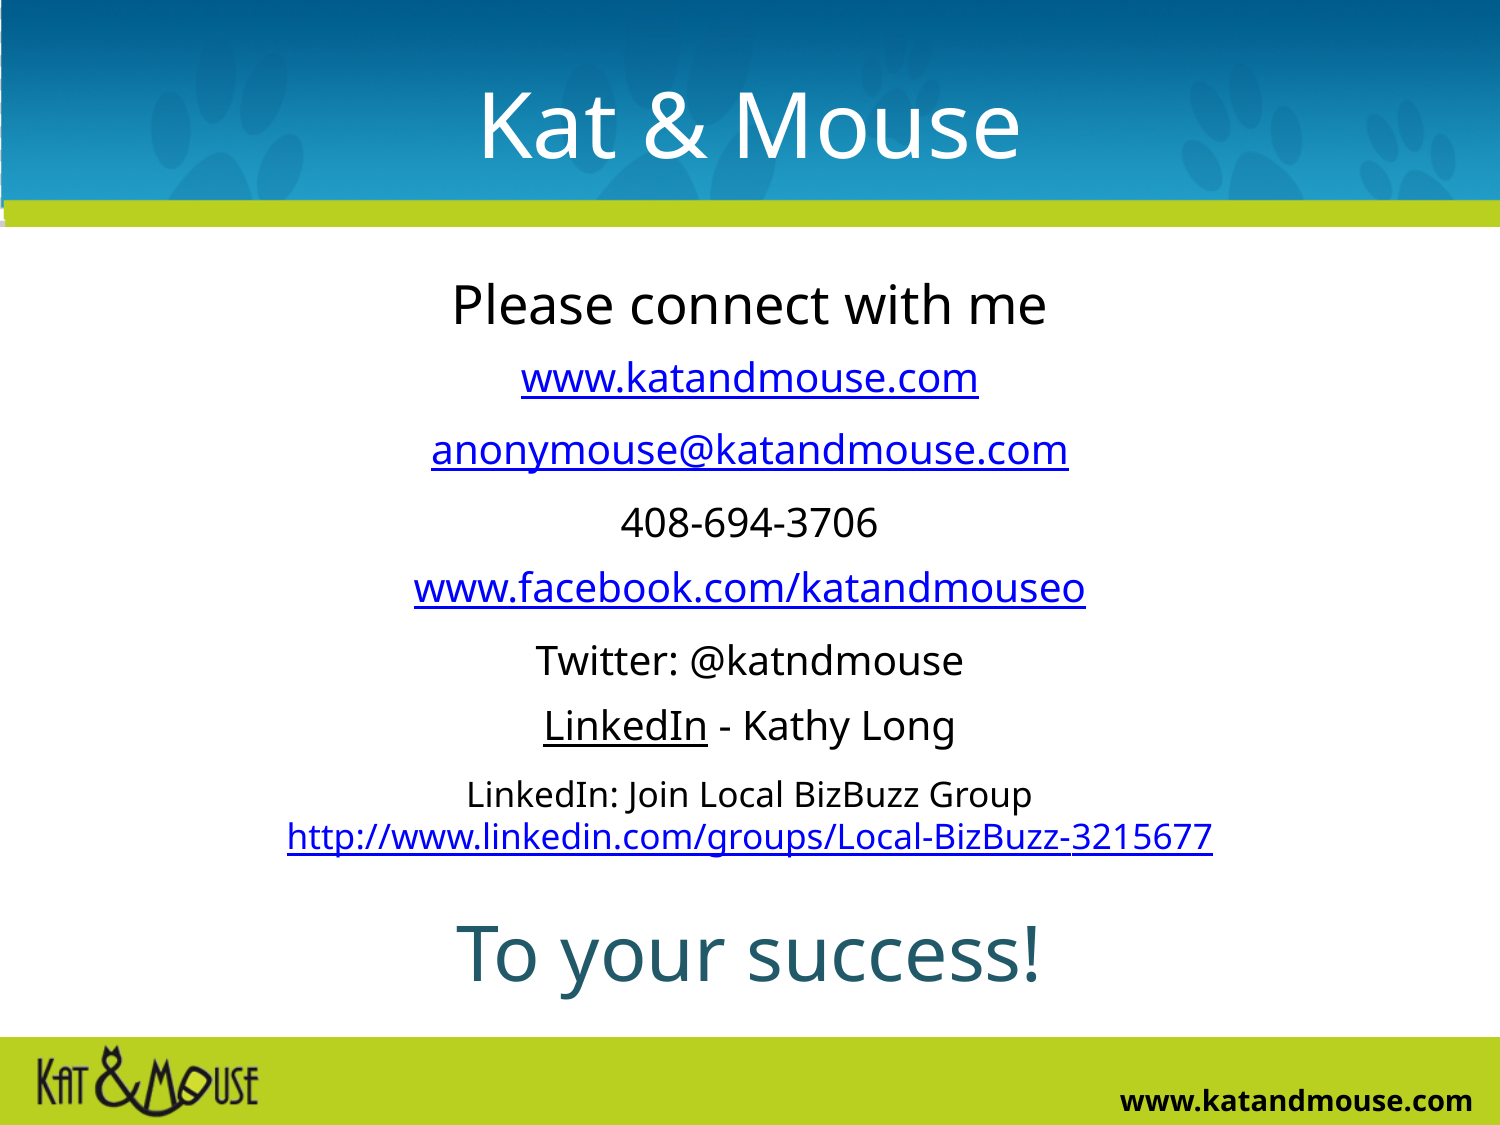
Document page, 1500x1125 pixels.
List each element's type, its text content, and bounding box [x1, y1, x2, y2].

picture [0, 0, 1500, 227]
title Kat & Mouse [75, 27, 1425, 216]
list Please connect with me www.katandmouse.com anonymouse@katandmouse.com 408-694-3706 www.facebook.com/katandmouseo Twitter: @katndmouse LinkedIn - Kathy Long LinkedIn: Join Local BizBuzz Group http://www.linkedin.com/groups/Local-BizBuzz-3215677 To your success! [75, 262, 1425, 1005]
picture [0, 1037, 1500, 1125]
